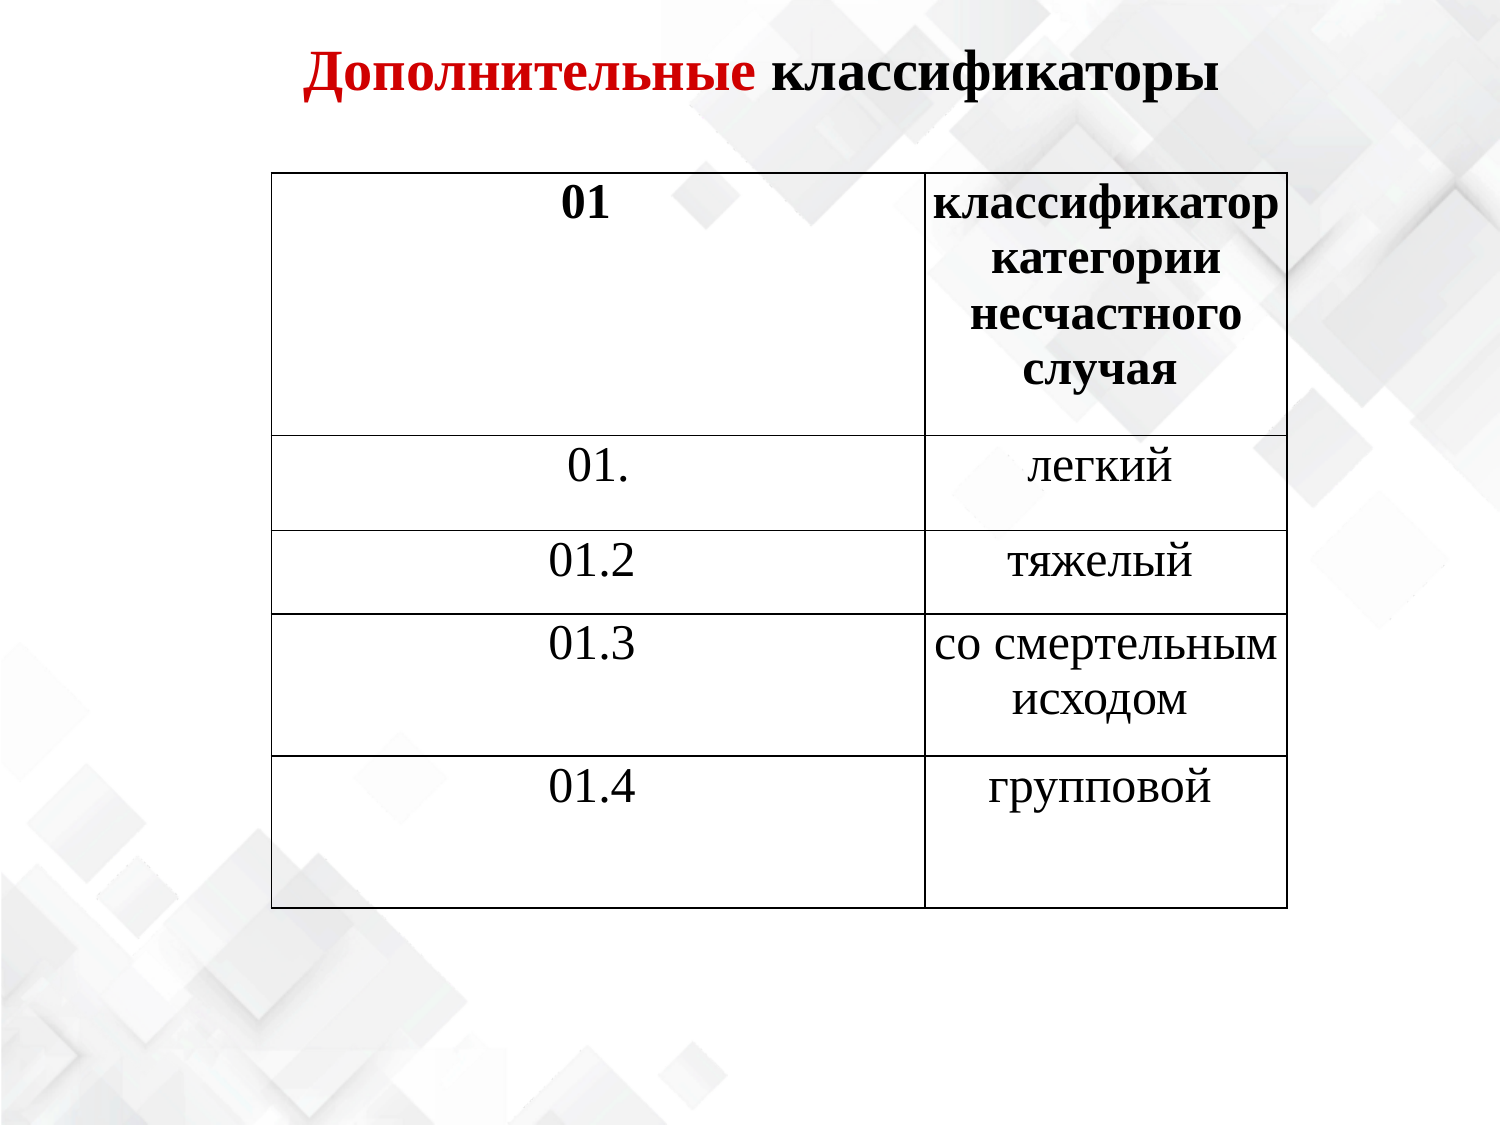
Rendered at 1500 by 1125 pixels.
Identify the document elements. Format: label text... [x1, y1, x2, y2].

table_cell со смертельным исходом [926, 615, 1286, 755]
table_cell 01.3 [272, 615, 924, 755]
table_cell тяжелый [926, 531, 1286, 613]
table_header классификатор категории несчастного случая [926, 174, 1286, 435]
table_cell легкий [926, 436, 1286, 530]
table_cell 01.2 [272, 531, 924, 613]
table_cell 01. [272, 436, 924, 530]
table_header 01 [272, 174, 924, 435]
text_box Дополнительные классификаторы [88, 25, 1436, 110]
picture [661, 0, 1500, 630]
table_cell 01.4 [272, 757, 924, 907]
picture [1, 642, 728, 1125]
table_cell групповой [926, 757, 1286, 907]
